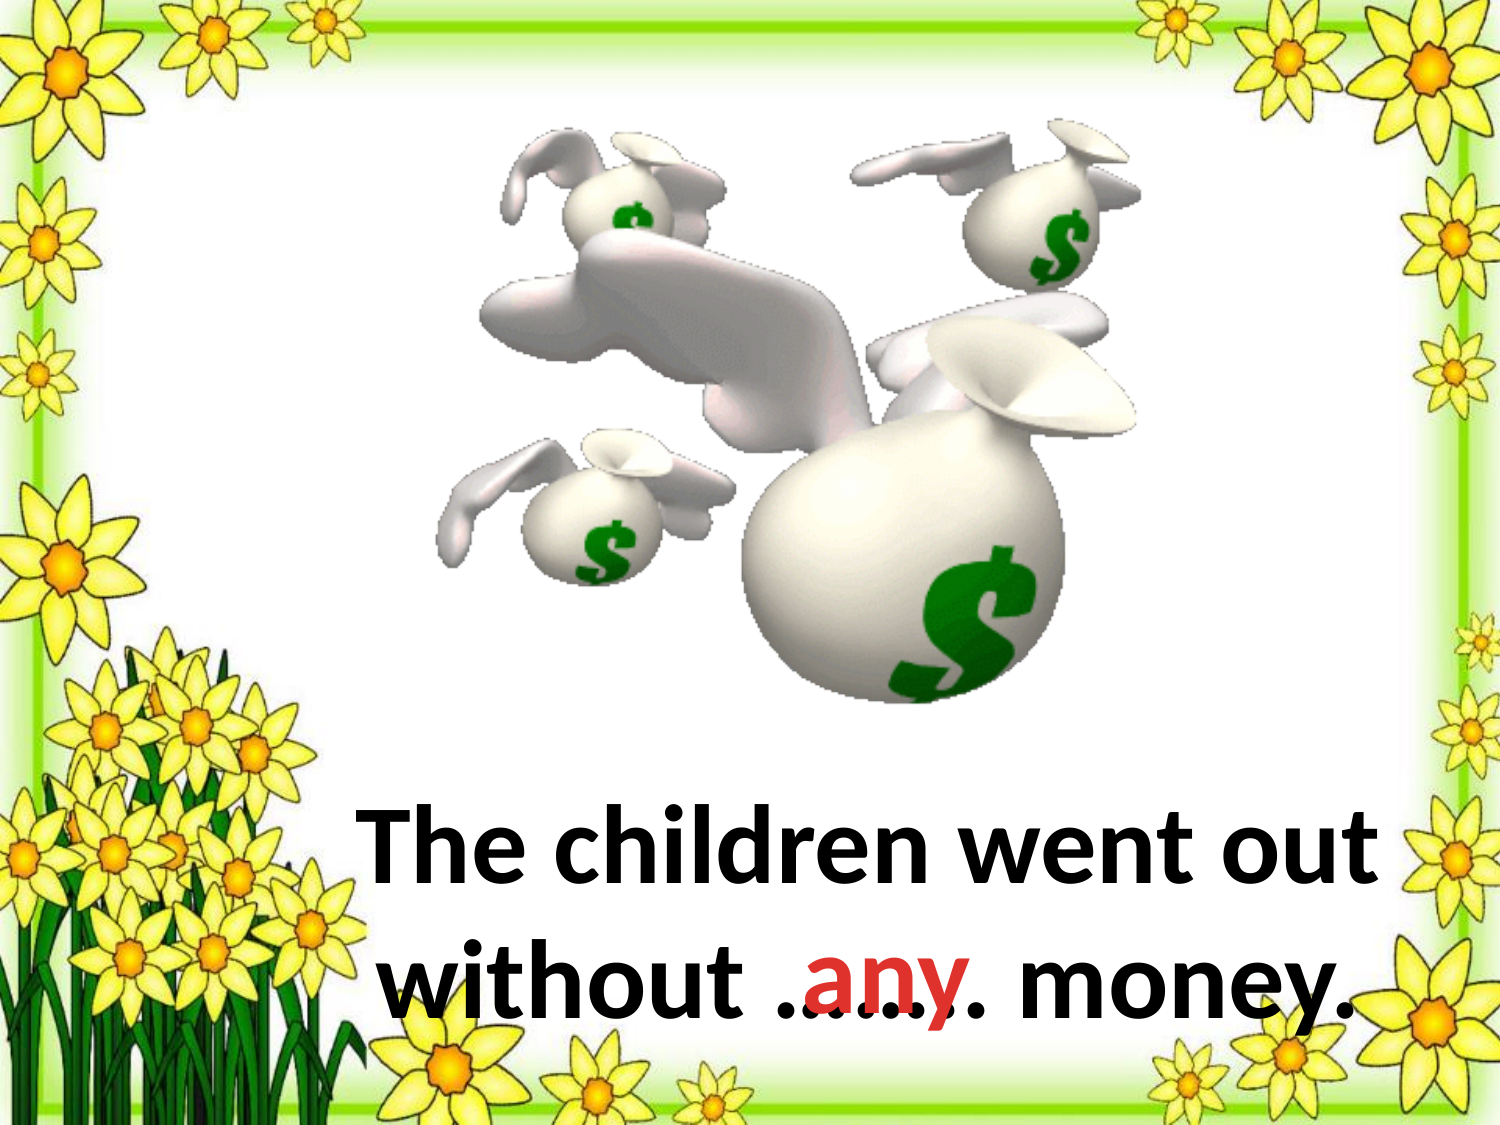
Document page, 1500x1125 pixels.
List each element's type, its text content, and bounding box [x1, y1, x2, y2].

text_box any [786, 893, 987, 1044]
text_box The children went out without …….. money. [159, 763, 1500, 1125]
picture [0, 0, 1500, 1125]
